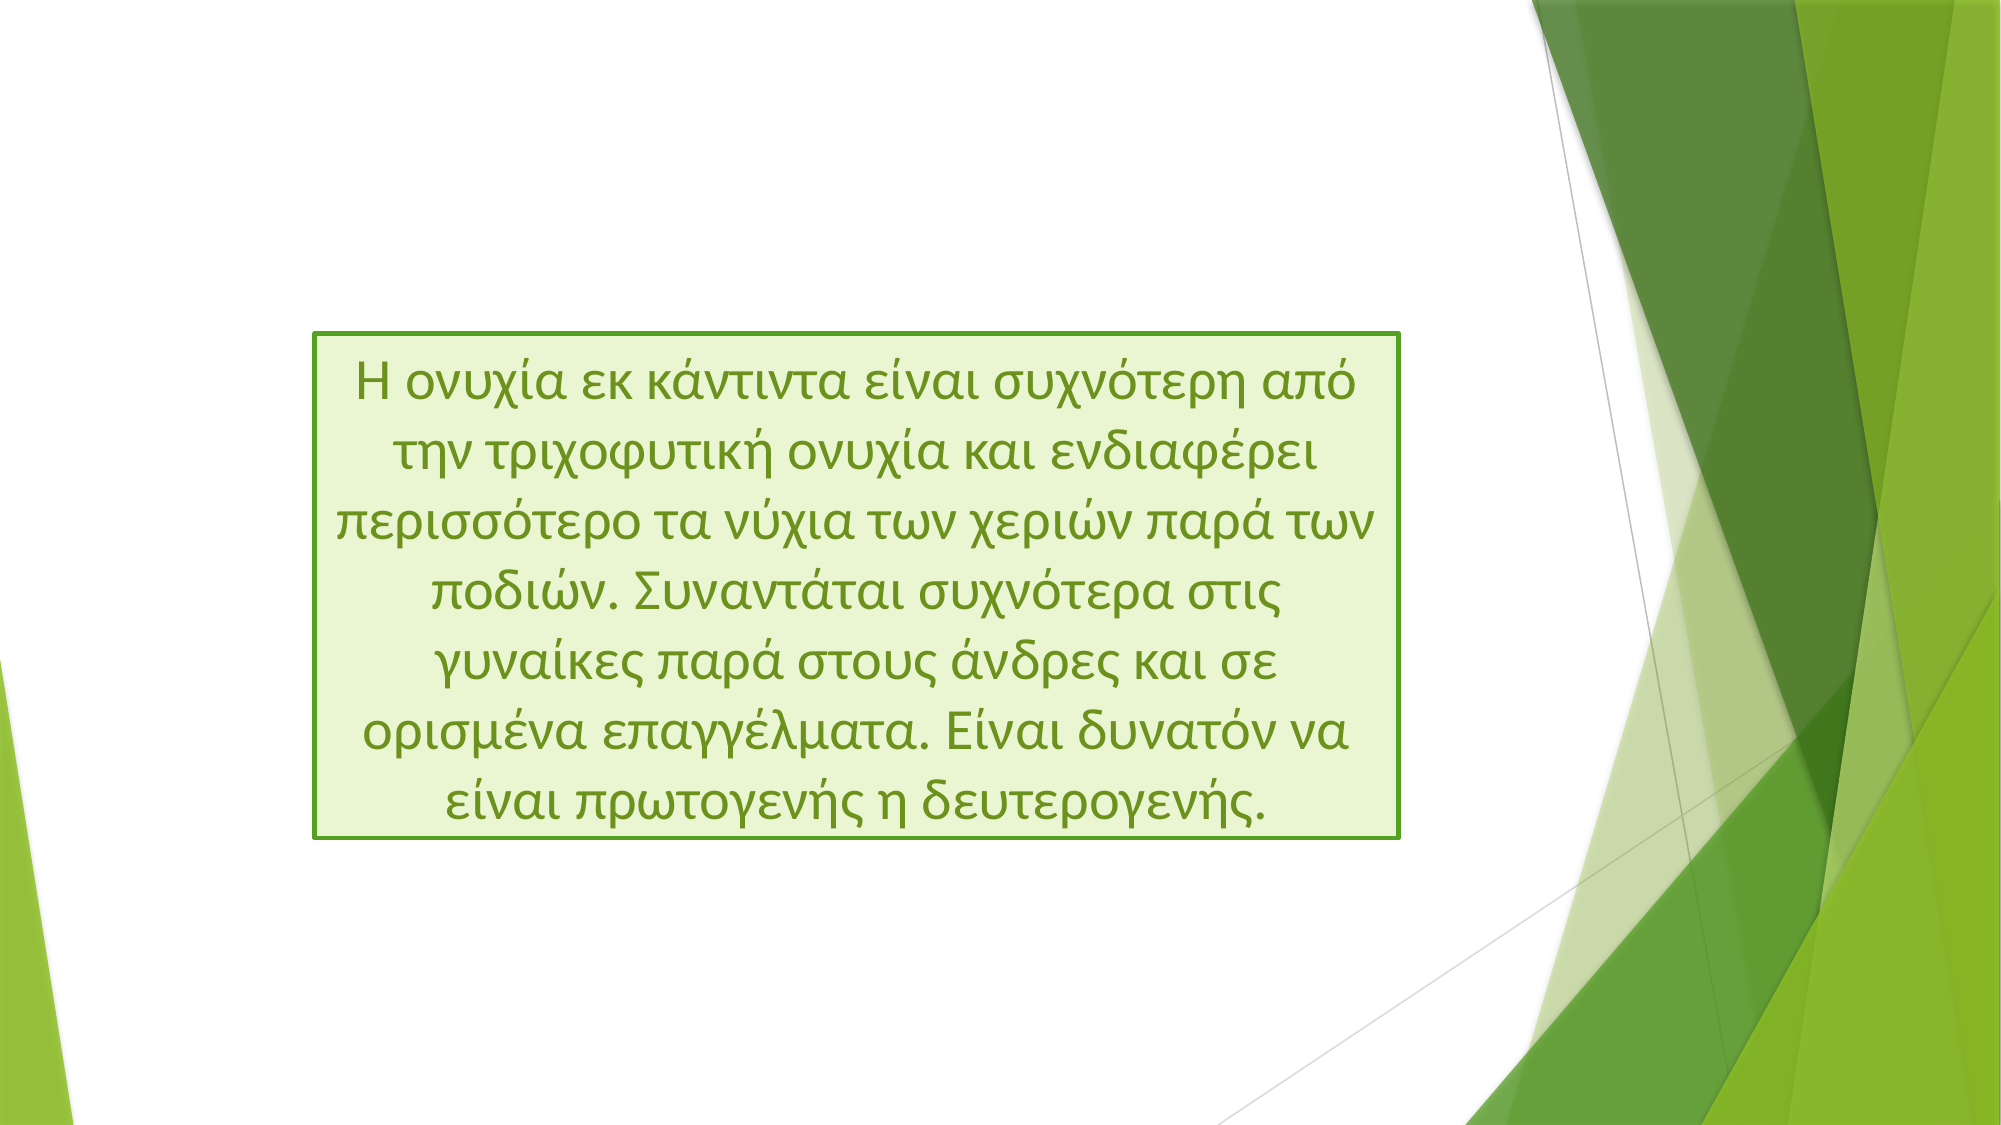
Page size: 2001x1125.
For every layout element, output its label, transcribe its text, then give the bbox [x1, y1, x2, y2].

text_box Η ονυχία εκ κάντιντα είναι συχνότερη από την τριχοφυτική ονυχία και ενδιαφέρει περισσότερο τα νύχια των χεριών παρά των ποδιών. Συναντάται συχνότερα στις γυναίκες παρά στους άνδρες και σε ορισμένα επαγγέλματα. Είναι δυνατόν να είναι πρωτογενής η δευτερογενής. [314, 333, 1399, 839]
